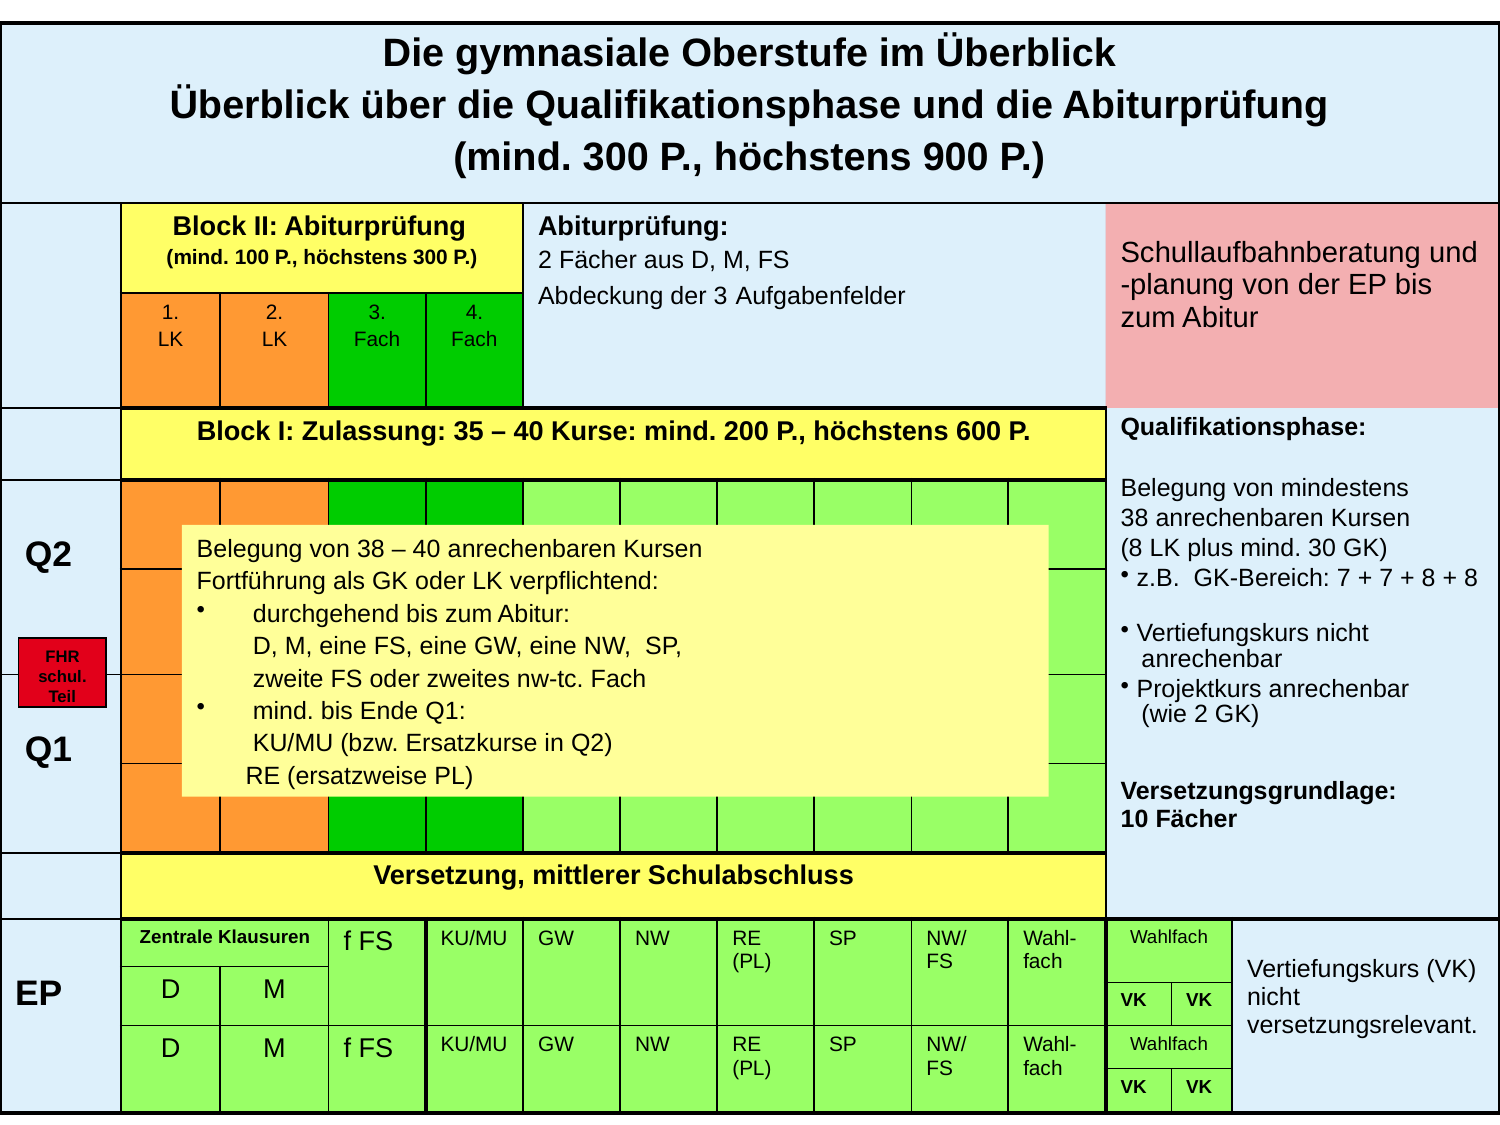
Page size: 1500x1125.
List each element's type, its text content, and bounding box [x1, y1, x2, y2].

table_cell D [122, 1026, 219, 1111]
table_cell [524, 482, 619, 524]
table_cell VK [1108, 983, 1171, 1025]
text_box Belegung von 38 – 40 anrechenbaren Kursen Fortführung als GK oder LK verpflichtend: durchgehend bis zum Abitur: D, M, eine FS, eine GW, eine NW, SP, zweite FS oder zweites nw-tc. Fach mind. bis Ende Q1: KU/MU (bzw. Ersatzkurse in Q2) RE (ersatzweise PL) [181, 524, 1049, 797]
table_cell Q1 [2, 675, 120, 852]
table_cell [122, 482, 219, 568]
table_cell Zentrale Klausuren [122, 921, 328, 966]
table_cell 4. Fach [427, 294, 522, 406]
table_cell [1049, 675, 1105, 763]
table_cell VK [1172, 983, 1231, 1025]
table_cell D [122, 967, 219, 1025]
table_cell Qualifikationsphase: Belegung von mindestens 38 anrechenbaren Kursen (8 LK plus mind. 30 GK) z.B. GK-Bereich: 7 + 7 + 8 + 8 Vertiefungskurs nicht anrechenbar Projektkurs anrechenbar (wie 2 GK) Versetzungsgrundlage: 10 Fächer [1107, 408, 1498, 917]
table_cell Block II: Abiturprüfung (mind. 100 P., höchstens 300 P.) [122, 204, 522, 292]
table_cell f FS [329, 1026, 424, 1111]
table_cell RE (PL) [718, 921, 813, 1025]
table_cell Schullaufbahnberatung und -planung von der EP bis zum Abitur [1106, 204, 1498, 408]
table_cell [912, 797, 1007, 851]
table_cell [912, 482, 1007, 524]
table_cell NW [621, 1026, 716, 1111]
table_cell KU/MU [428, 1026, 522, 1111]
table_cell 1. LK [122, 294, 219, 406]
table_cell [621, 797, 716, 851]
table_cell SP [815, 1026, 911, 1111]
table_cell [718, 797, 813, 851]
table_cell [718, 482, 813, 524]
table_cell Wahl-fach [1009, 1026, 1104, 1111]
table_cell GW [524, 1026, 619, 1111]
table_cell NW/ FS [912, 1026, 1007, 1111]
table_cell [122, 764, 219, 851]
table_cell [2, 204, 120, 407]
table_cell Wahlfach [1108, 921, 1231, 982]
text_box FHR schul. Teil [18, 638, 107, 707]
table_cell NW/ FS [912, 921, 1007, 1025]
table_cell RE (PL) [718, 1026, 813, 1111]
table_cell [427, 797, 522, 851]
table_cell [1049, 570, 1105, 674]
table_cell [1009, 482, 1105, 568]
table_cell [122, 675, 181, 763]
table_cell [815, 482, 911, 524]
table_cell [815, 797, 911, 851]
table_cell Vertiefungskurs (VK) nicht versetzungsrelevant. [1233, 921, 1498, 1111]
table_cell Versetzung, mittlerer Schulabschluss [122, 855, 1105, 917]
table_cell f FS [329, 921, 424, 1025]
table_cell 3. Fach [329, 294, 425, 406]
table_cell M [221, 1026, 328, 1111]
table_cell [221, 482, 328, 524]
table_cell M [221, 967, 328, 1025]
table_cell Abiturprüfung: 2 Fächer aus D, M, FS Abdeckung der 3 Aufgabenfelder [524, 204, 941, 406]
table_cell GW [524, 921, 619, 1025]
table_cell [2, 854, 120, 918]
table_cell [1009, 764, 1105, 851]
table_header Die gymnasiale Oberstufe im Überblick Überblick über die Qualifikationsphase und die Abiturprüfung (mind. 300 P., höchstens 900 P.) [2, 25, 1498, 202]
table_cell [2, 409, 120, 479]
table_cell 2. LK [221, 294, 328, 406]
table_cell EP [2, 920, 120, 1111]
table_cell VK [1108, 1069, 1171, 1111]
table_cell SP [815, 921, 911, 1025]
table_cell [941, 204, 1106, 406]
table_cell Block I: Zulassung: 35 – 40 Kurse: mind. 200 P., höchstens 600 P. [122, 410, 1105, 478]
table_cell KU/MU [428, 921, 522, 1025]
table_cell [329, 797, 425, 851]
table_cell [427, 482, 522, 524]
table_cell [329, 482, 425, 524]
table_cell VK [1172, 1069, 1231, 1111]
table_cell [221, 797, 328, 851]
table_cell Wahlfach [1108, 1026, 1231, 1068]
table_cell [524, 797, 619, 851]
table_cell Q2 [2, 481, 120, 674]
table_cell NW [621, 921, 716, 1025]
table_cell [122, 570, 181, 674]
table_cell Wahl-fach [1009, 921, 1104, 1025]
table_cell [621, 482, 716, 524]
